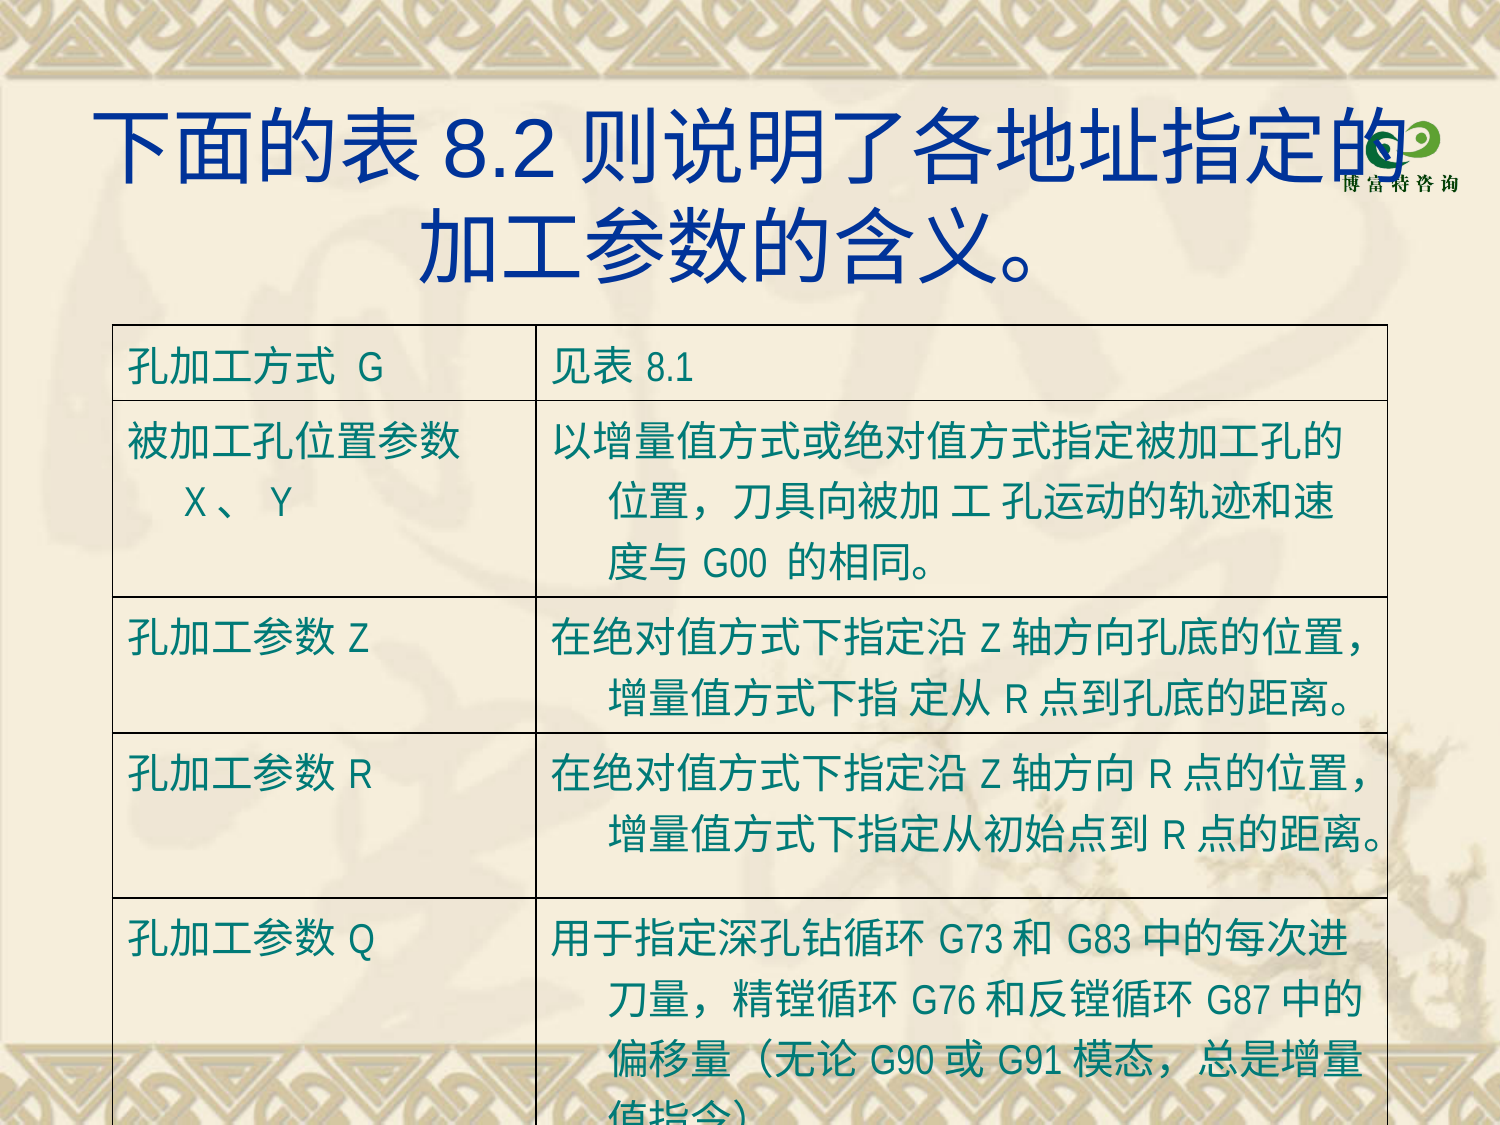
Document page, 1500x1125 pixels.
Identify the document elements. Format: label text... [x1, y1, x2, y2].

table_cell 用于指定深孔钻循环G73和G83中的每次进刀量，精镗循环G76和反镗循环G87中的偏移量（无论G90或G91模态，总是增量值指令） [537, 899, 1387, 1125]
table_header 孔加工方式 G [113, 326, 535, 400]
table_cell 在绝对值方式下指定沿Z轴方向R点的位置，增量值方式下指定从初始点到R点的距离。 [537, 734, 1387, 897]
table_cell 被加工孔位置参数X、Y [113, 401, 535, 596]
table_cell 孔加工参数R [113, 734, 535, 897]
table_cell 以增量值方式或绝对值方式指定被加工孔的位置，刀具向被加 工 孔运动的轨迹和速度与G00 的相同。 [537, 401, 1387, 596]
table_header 见表8.1 [537, 326, 1387, 400]
table_cell 在绝对值方式下指定沿Z轴方向孔底的位置，增量值方式下指 定从R点到孔底的距离。 [537, 598, 1387, 732]
title 下面的表8.2则说明了各地址指定的加工参数的含义。 [49, 99, 1451, 288]
picture [0, 0, 1500, 1125]
table_cell 孔加工参数Z [113, 598, 535, 732]
table_cell 孔加工参数Q [113, 899, 535, 1125]
